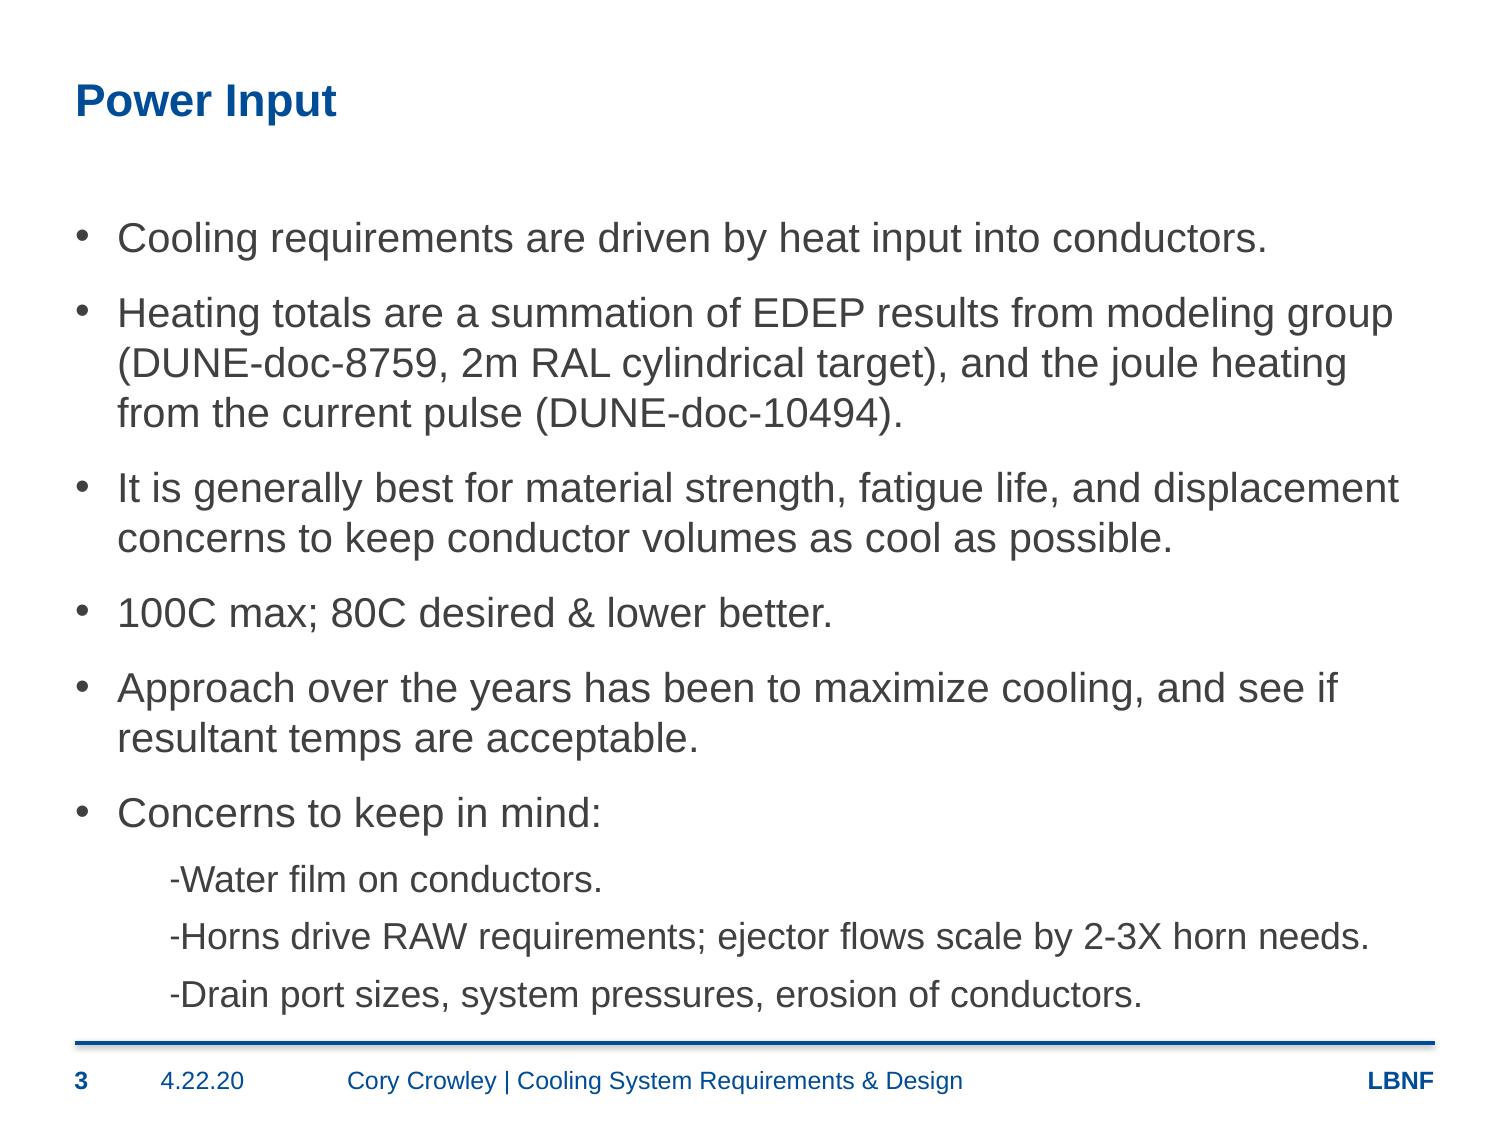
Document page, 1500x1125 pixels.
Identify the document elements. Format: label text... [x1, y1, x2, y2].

title Power Input [75, 70, 1436, 165]
slide_number 3 [74, 1064, 160, 1096]
footer Cory Crowley | Cooling System Requirements & Design [347, 1064, 1269, 1096]
list Cooling requirements are driven by heat input into conductors. Heating totals are a summation of EDEP results from modeling group (DUNE-doc-8759, 2m RAL cylindrical target), and the joule heating from the current pulse (DUNE-doc-10494). It is generally best for material strength, fatigue life, and displacement concerns to keep conductor volumes as cool as possible. 100C max; 80C desired & lower better. Approach over the years has been to maximize cooling, and see if resultant temps are acceptable. Concerns to keep in mind: Water film on conductors. Horns drive RAW requirements; ejector flows scale by 2-3X horn needs. Drain port sizes, system pressures, erosion of conductors. [75, 203, 1436, 999]
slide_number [160, 1064, 347, 1096]
